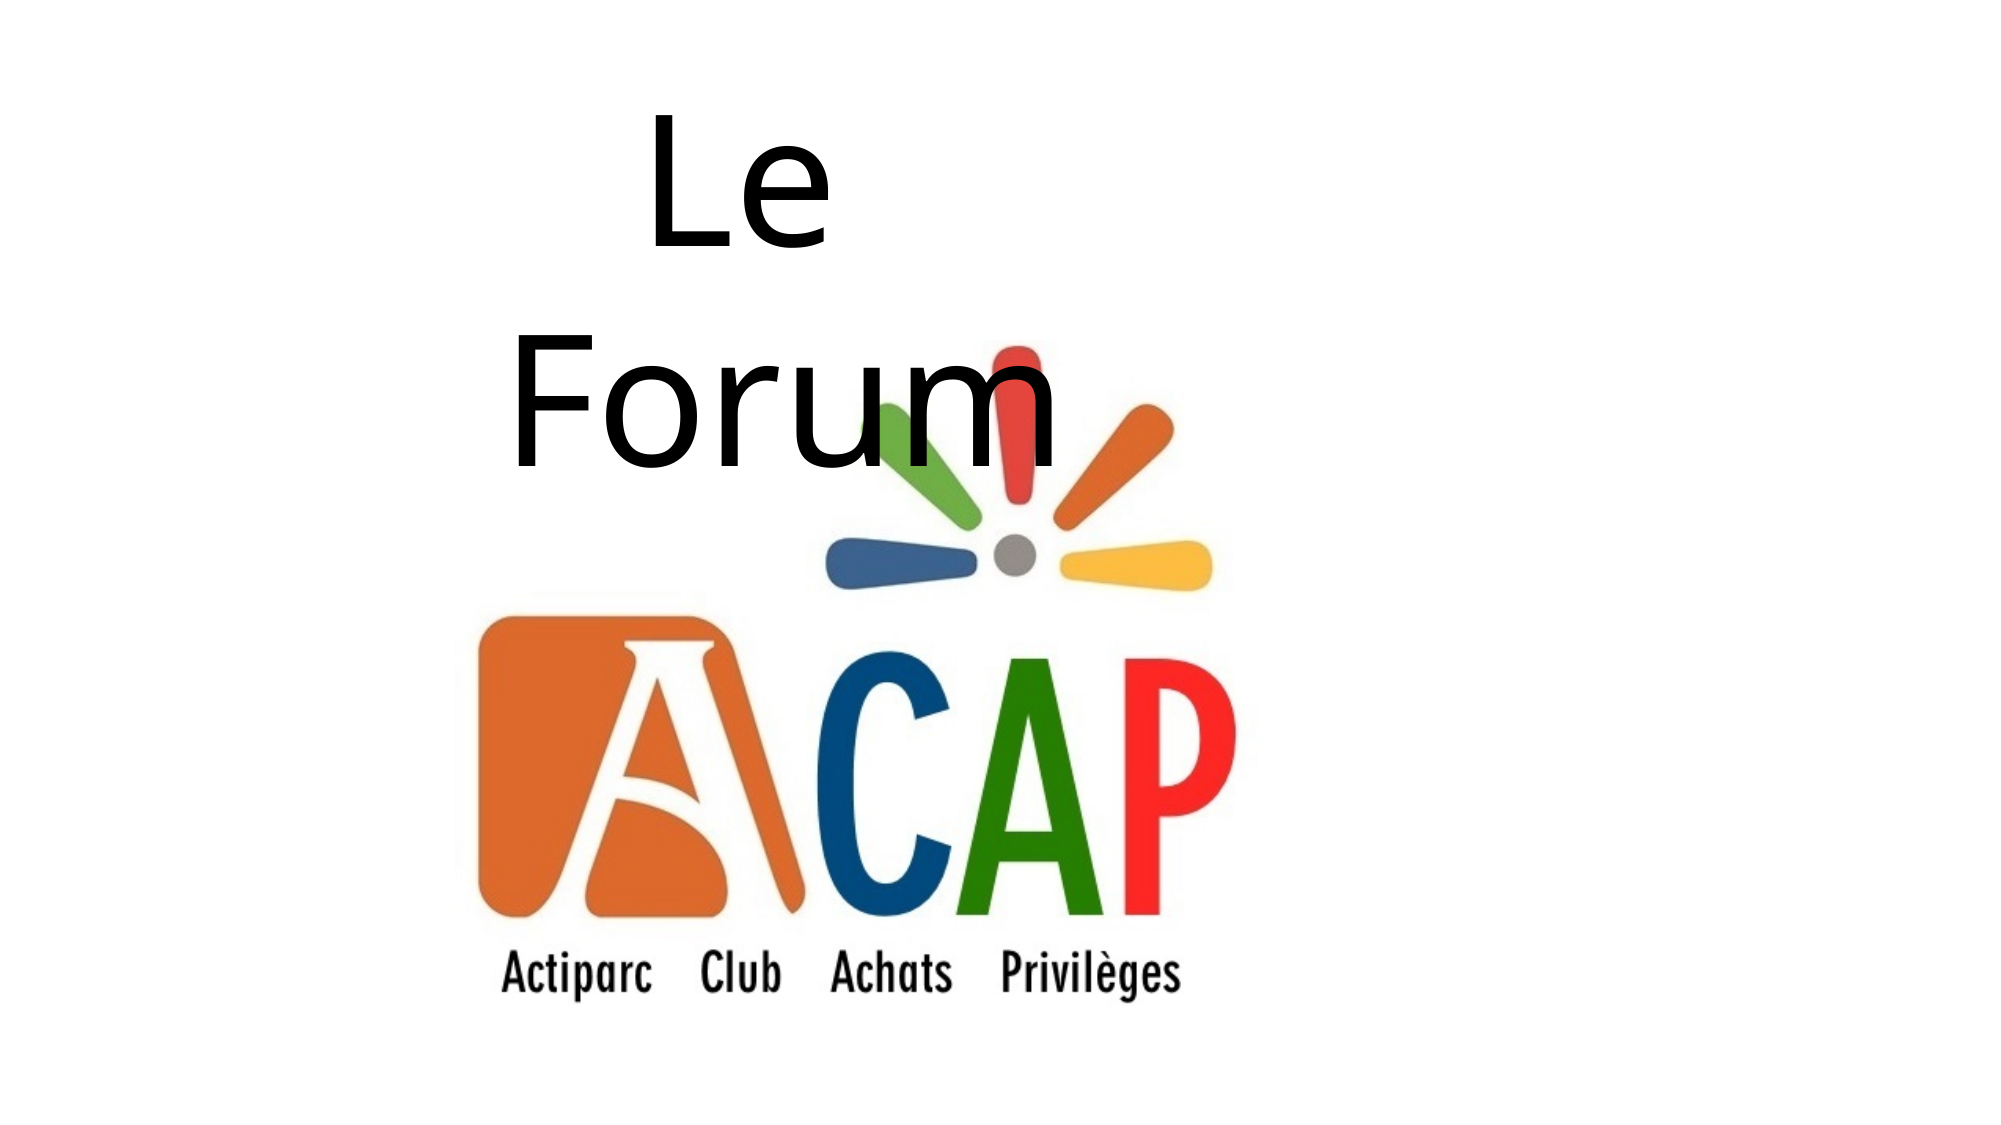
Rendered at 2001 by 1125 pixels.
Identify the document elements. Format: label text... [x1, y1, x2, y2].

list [279, 340, 1536, 1125]
text_box Le Forum [486, 55, 1361, 340]
